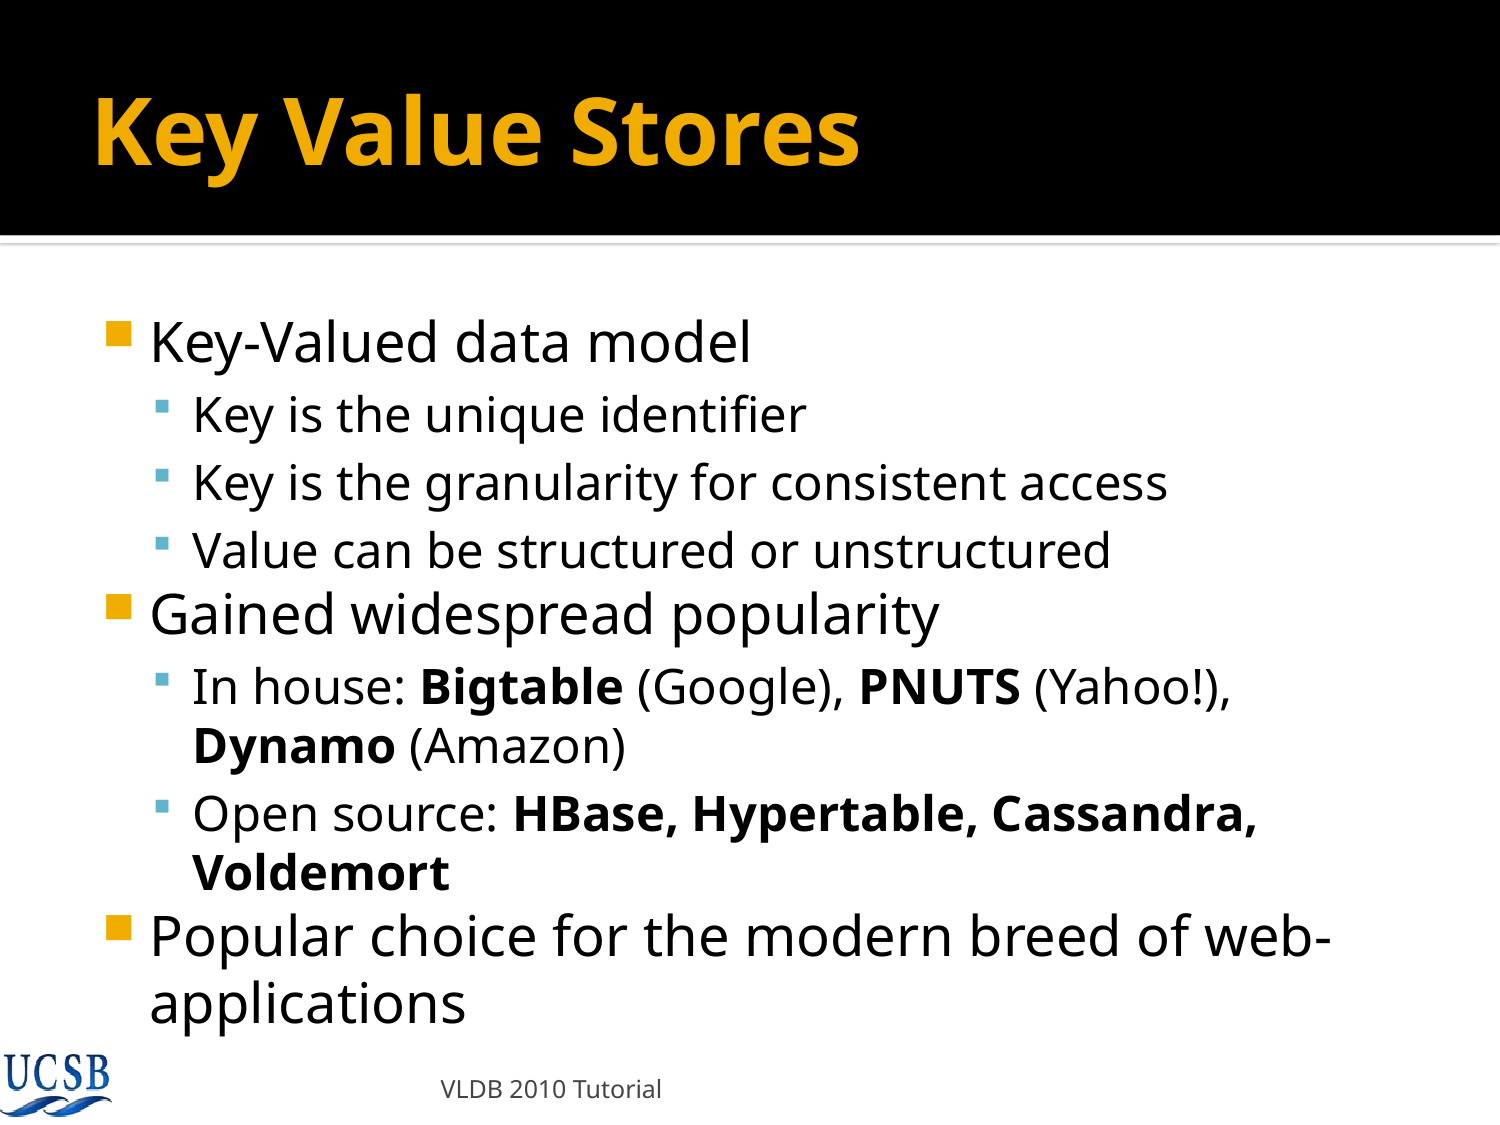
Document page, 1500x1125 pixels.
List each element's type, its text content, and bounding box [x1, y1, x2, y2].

picture [0, 1053, 113, 1117]
footer VLDB 2010 Tutorial [433, 1062, 1337, 1108]
list Key-Valued data model Key is the unique identifier Key is the granularity for consistent access Value can be structured or unstructured Gained widespread popularity In house: Bigtable (Google), PNUTS (Yahoo!), Dynamo (Amazon) Open source: HBase, Hypertable, Cassandra, Voldemort Popular choice for the modern breed of web-applications [75, 291, 1425, 1050]
title Key Value Stores [75, 25, 1425, 231]
